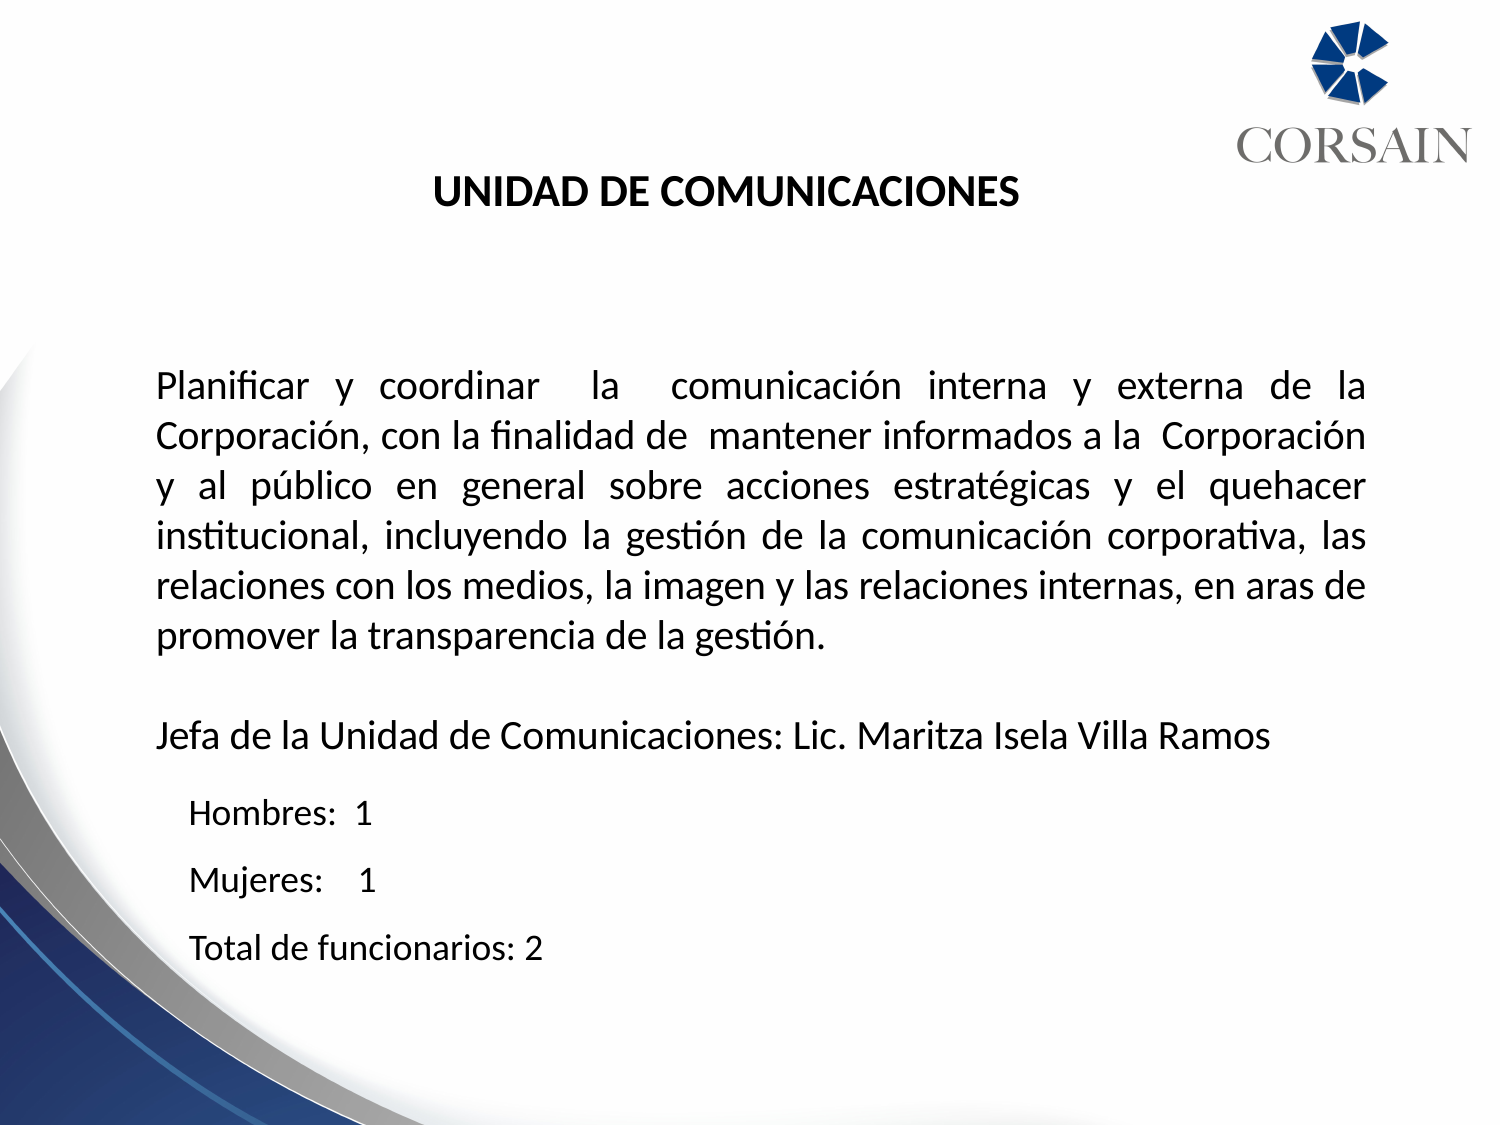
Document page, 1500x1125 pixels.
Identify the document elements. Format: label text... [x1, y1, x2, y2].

text_box UNIDAD DE COMUNICACIONES [417, 152, 1046, 223]
text_box Hombres: 1 Mujeres: 1 Total de funcionarios: 2 [0, 757, 732, 975]
picture [0, 0, 1500, 1125]
text_box Planificar y coordinar la comunicación interna y externa de la Corporación, con la finalidad de mantener informados a la Corporación y al público en general sobre acciones estratégicas y el quehacer institucional, incluyendo la gestión de la comunicación corporativa, las relaciones con los medios, la imagen y las relaciones internas, en aras de promover la transparencia de la gestión. Jefa de la Unidad de Comunicaciones: Lic. Maritza Isela Villa Ramos [141, 350, 1381, 766]
